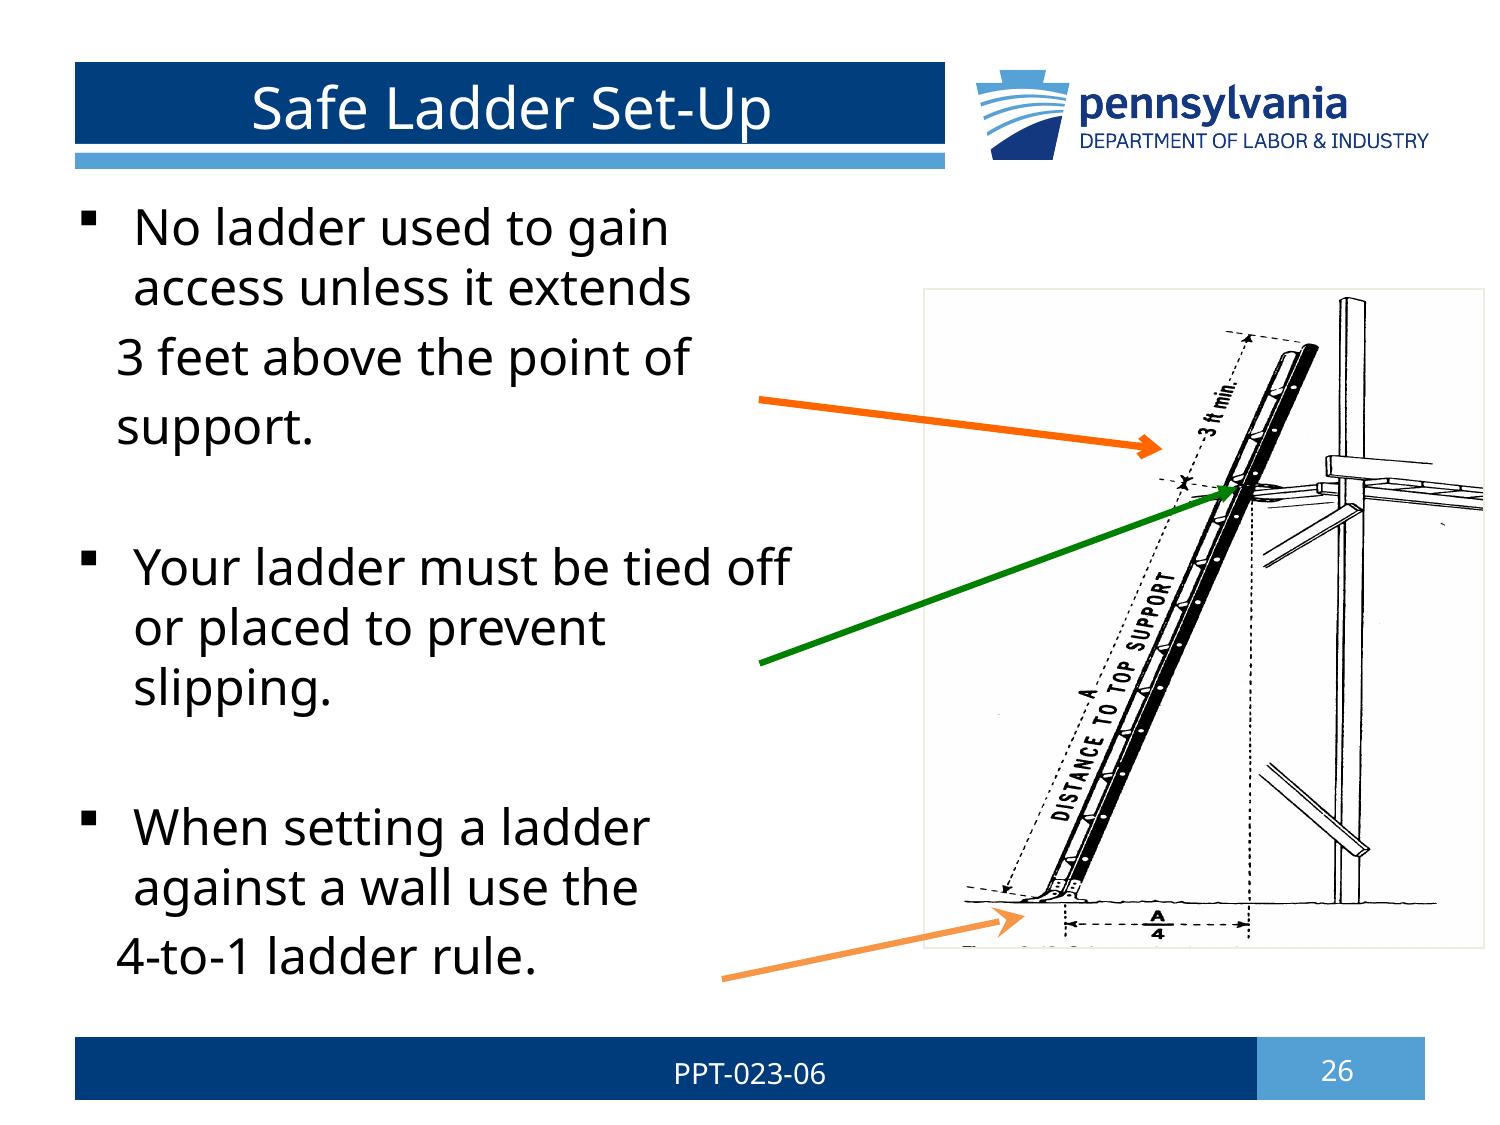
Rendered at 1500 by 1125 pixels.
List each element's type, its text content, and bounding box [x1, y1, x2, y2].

subtitle No ladder used to gain access unless it extends 3 feet above the point of support. Your ladder must be tied off or placed to prevent slipping. When setting a ladder against a wall use the 4-to-1 ladder rule. [62, 187, 813, 1000]
slide_number 26 [1250, 1042, 1425, 1103]
footer PPT-023-06 [512, 1042, 988, 1103]
title Safe Ladder Set-Up [75, 62, 950, 150]
picture [924, 290, 1484, 948]
picture [75, 1037, 1425, 1100]
picture [75, 62, 1429, 169]
